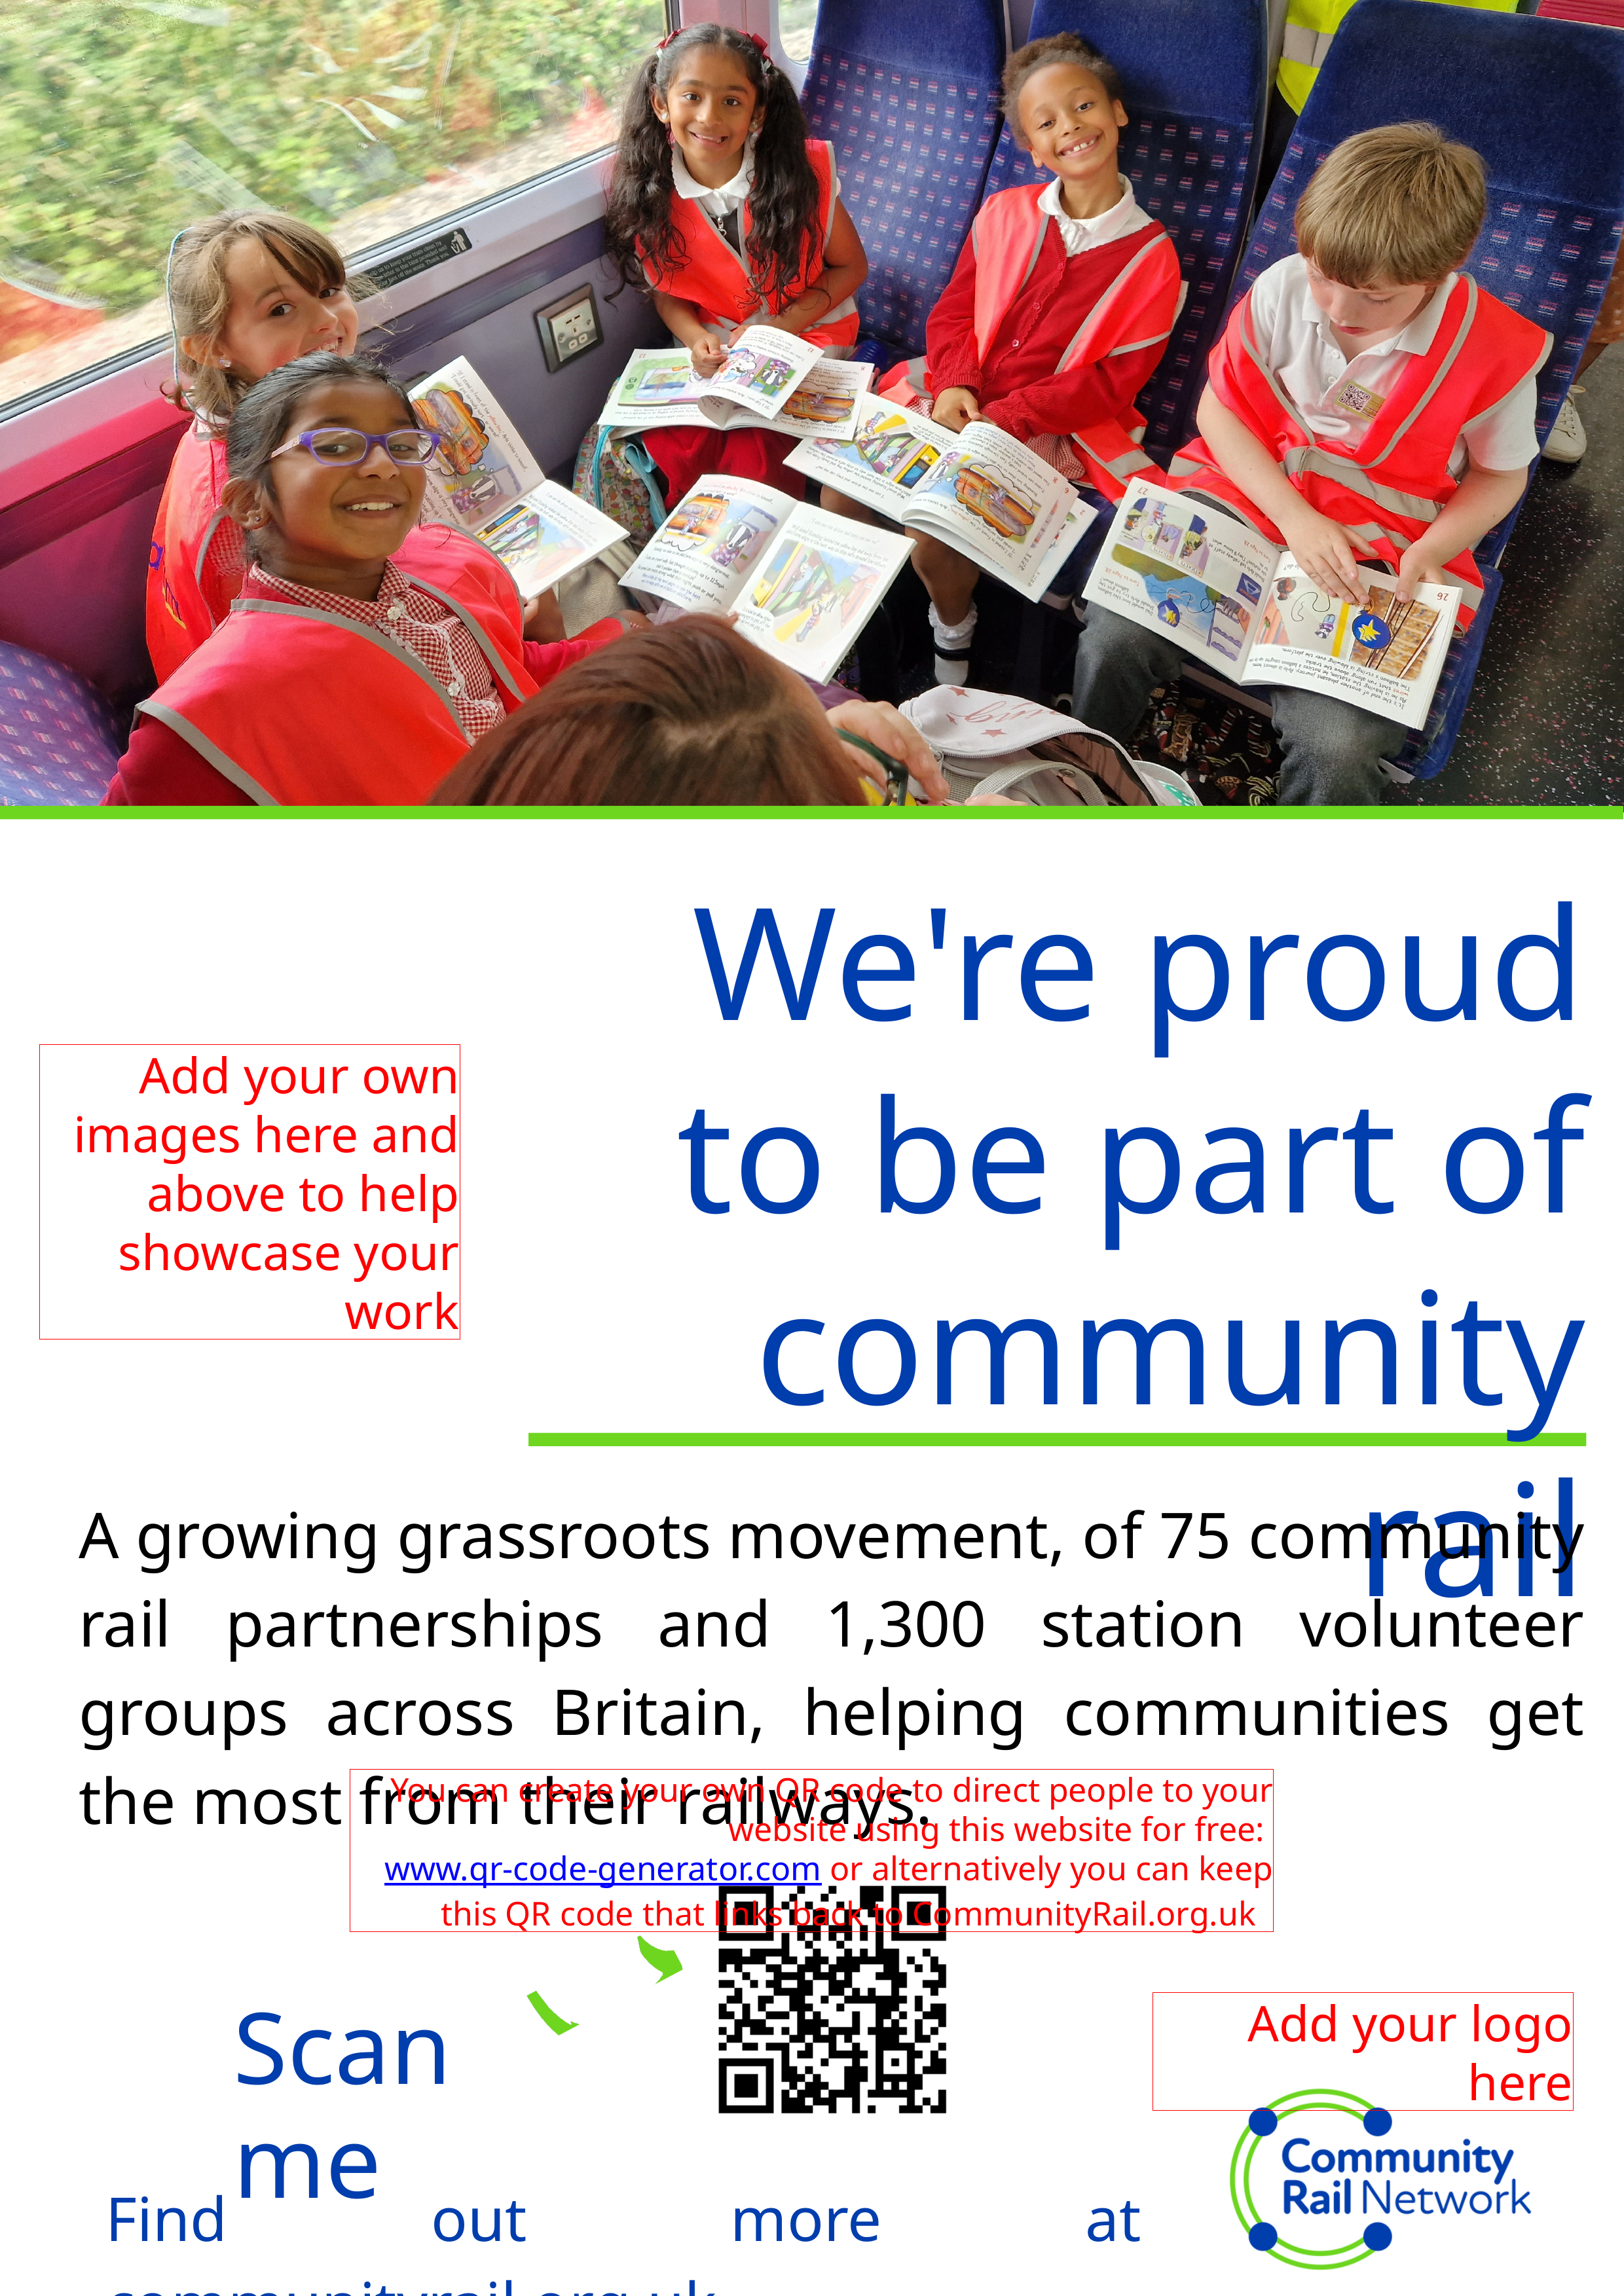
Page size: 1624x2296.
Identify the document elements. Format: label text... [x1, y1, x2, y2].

text_box Add your logo here [1153, 1992, 1574, 2111]
text_box We're proud to be part of community rail [510, 859, 1587, 1482]
text_box [537, 1932, 684, 2017]
text_box A growing grassroots movement, of 75 community rail partnerships and 1,300 station volunteer groups across Britain, helping communities get the most from their railways. [79, 1482, 1587, 1837]
text_box Find out more at communityrail.org.uk [105, 2168, 1143, 2296]
text_box Add your own images here and above to help showcase your work [39, 1044, 460, 1339]
text_box [686, 1932, 980, 2147]
text_box You can create your own QR code to direct people to your website using this website for free: www.qr-code-generator.com or alternatively you can keep this QR code that links back to CommunityRail.org.uk [350, 1769, 1274, 1932]
text_box Scan me [233, 1990, 594, 2218]
text_box [1213, 2111, 1547, 2286]
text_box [0, 0, 1624, 813]
